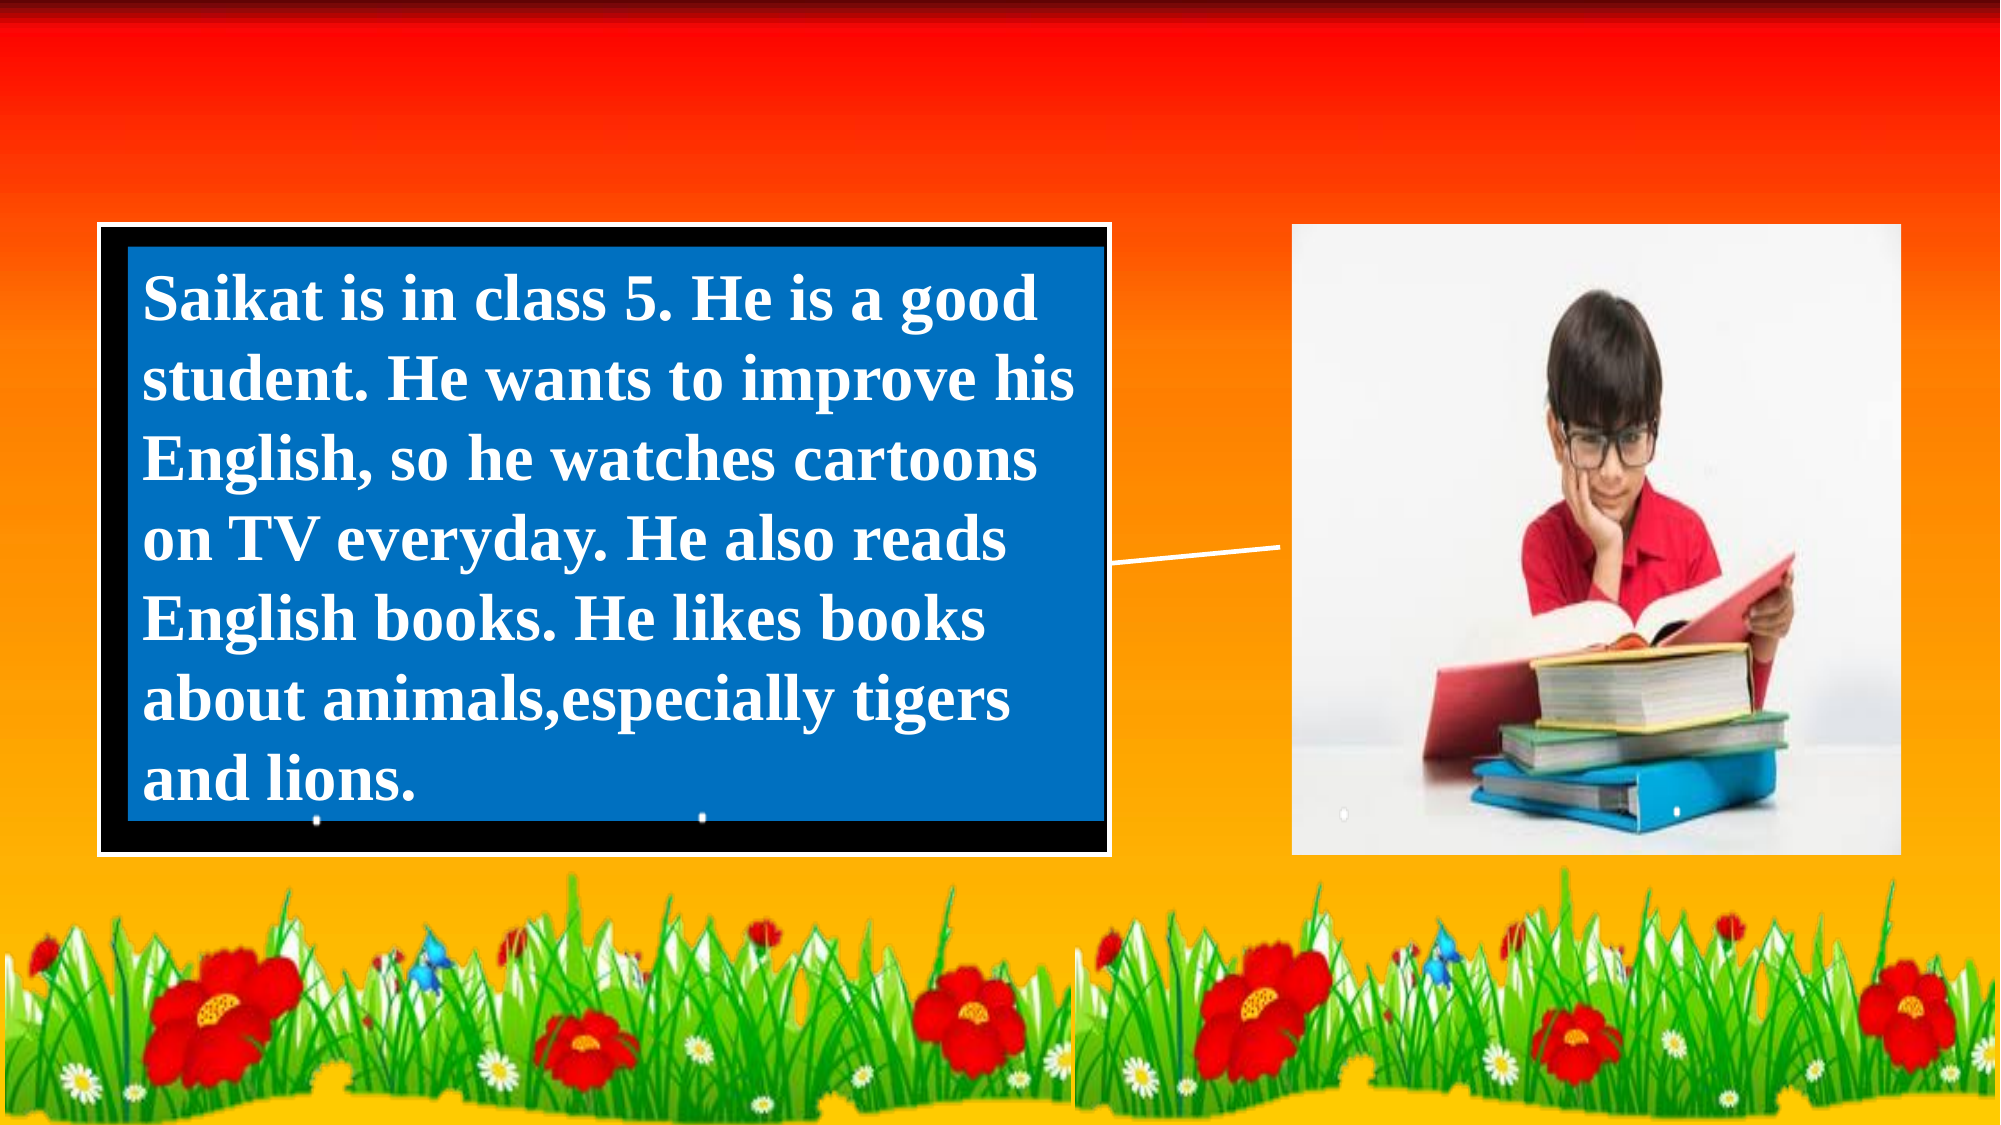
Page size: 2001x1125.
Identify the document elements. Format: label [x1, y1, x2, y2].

picture [0, 0, 2000, 1125]
text_box [5, 703, 1995, 1125]
text_box [98, 224, 1110, 703]
